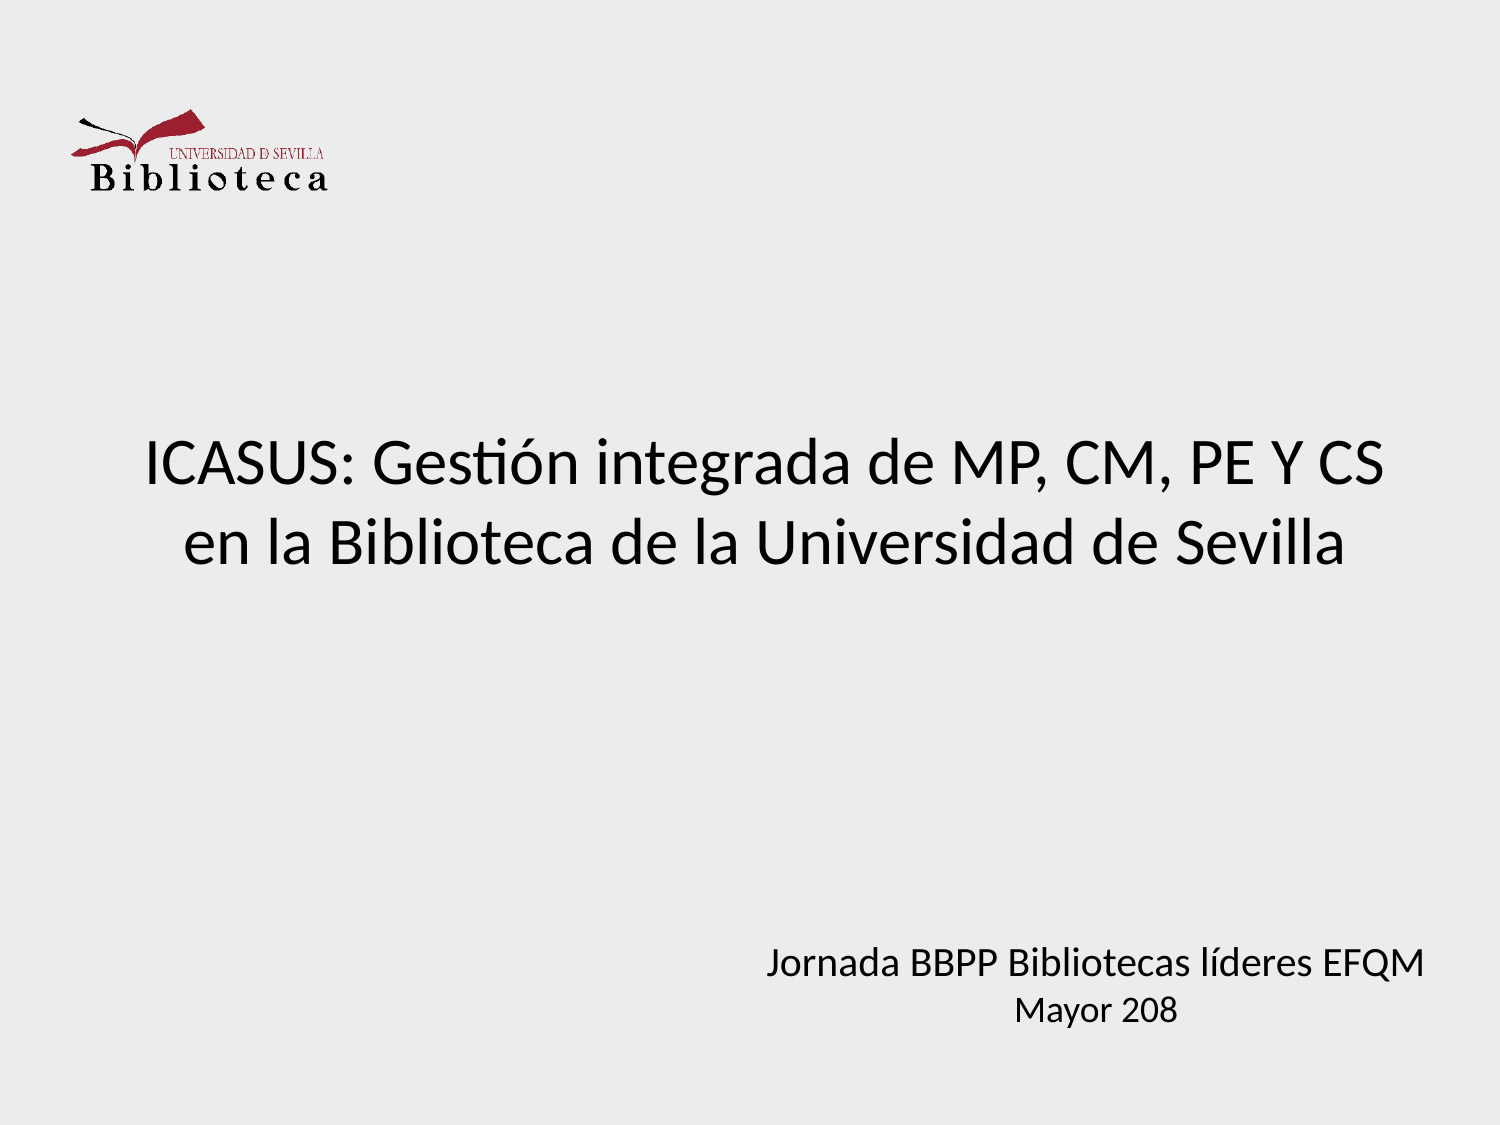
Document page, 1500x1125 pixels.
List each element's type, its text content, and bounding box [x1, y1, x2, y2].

text_box Jornada BBPP Bibliotecas líderes EFQM Mayor 208 [692, 782, 1500, 1037]
text_box ICASUS: Gestión integrada de MP, CM, PE Y CS en la Biblioteca de la Universidad de Sevilla [125, 410, 1406, 586]
picture [71, 108, 328, 195]
